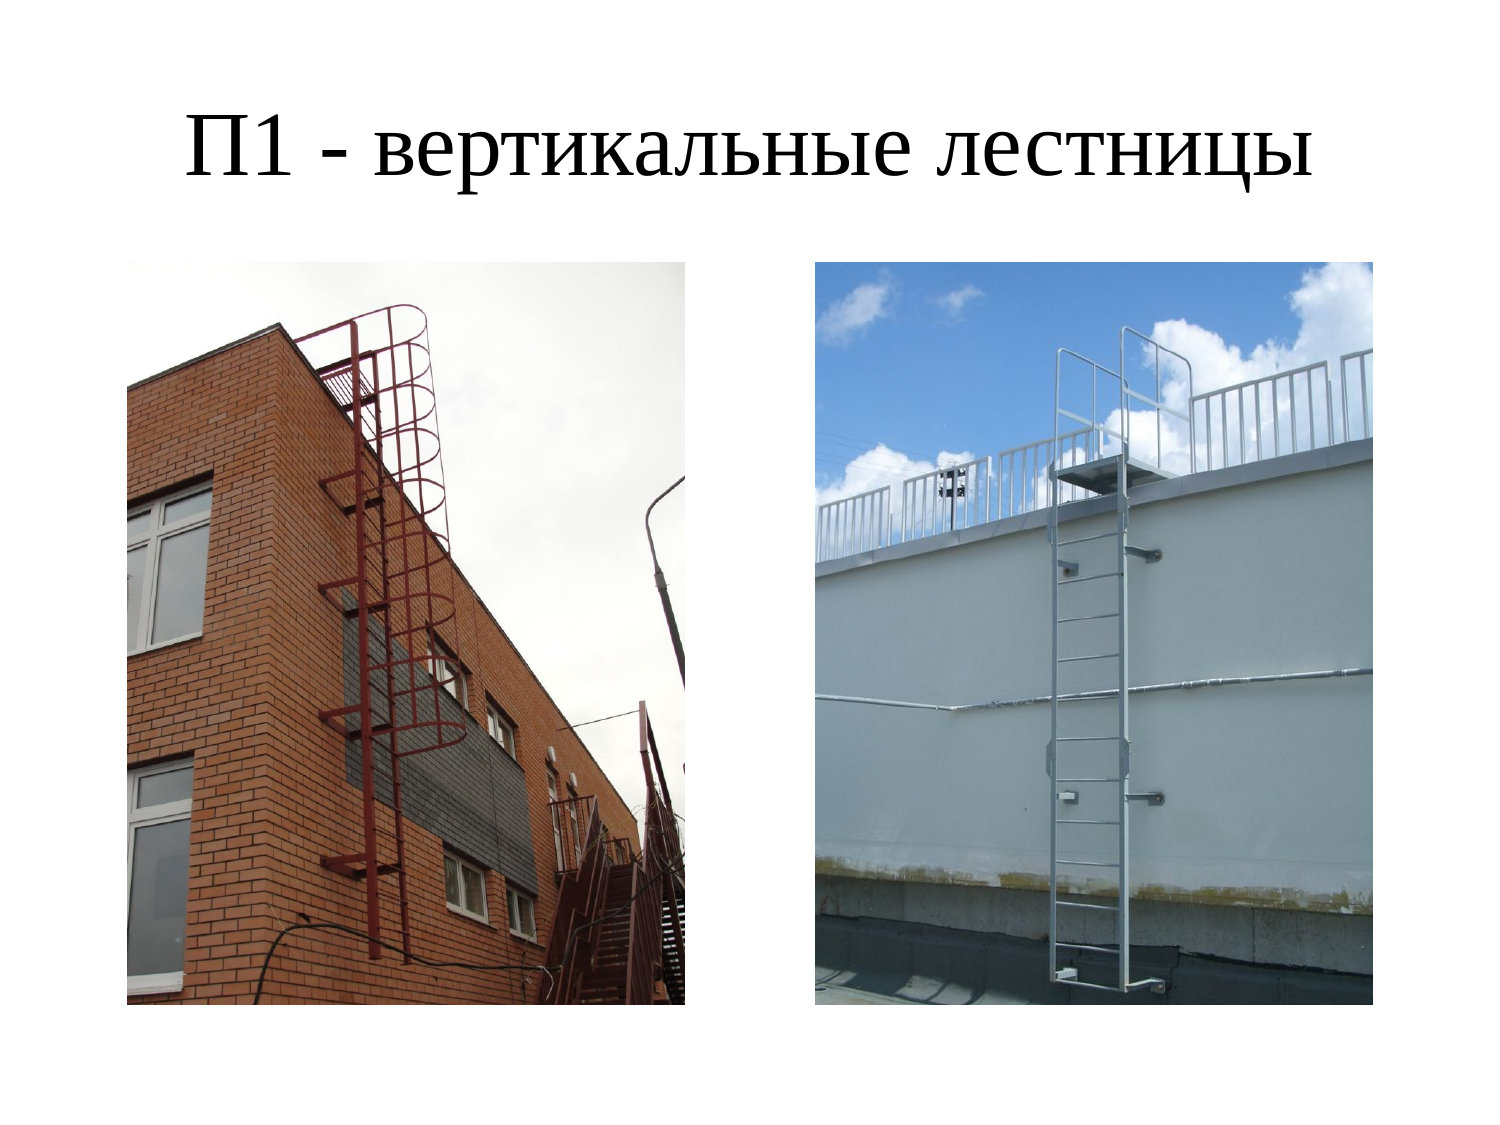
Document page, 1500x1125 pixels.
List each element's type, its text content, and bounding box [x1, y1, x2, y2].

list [127, 262, 685, 1006]
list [815, 262, 1373, 1006]
title П1 - вертикальные лестницы [75, 45, 1425, 233]
